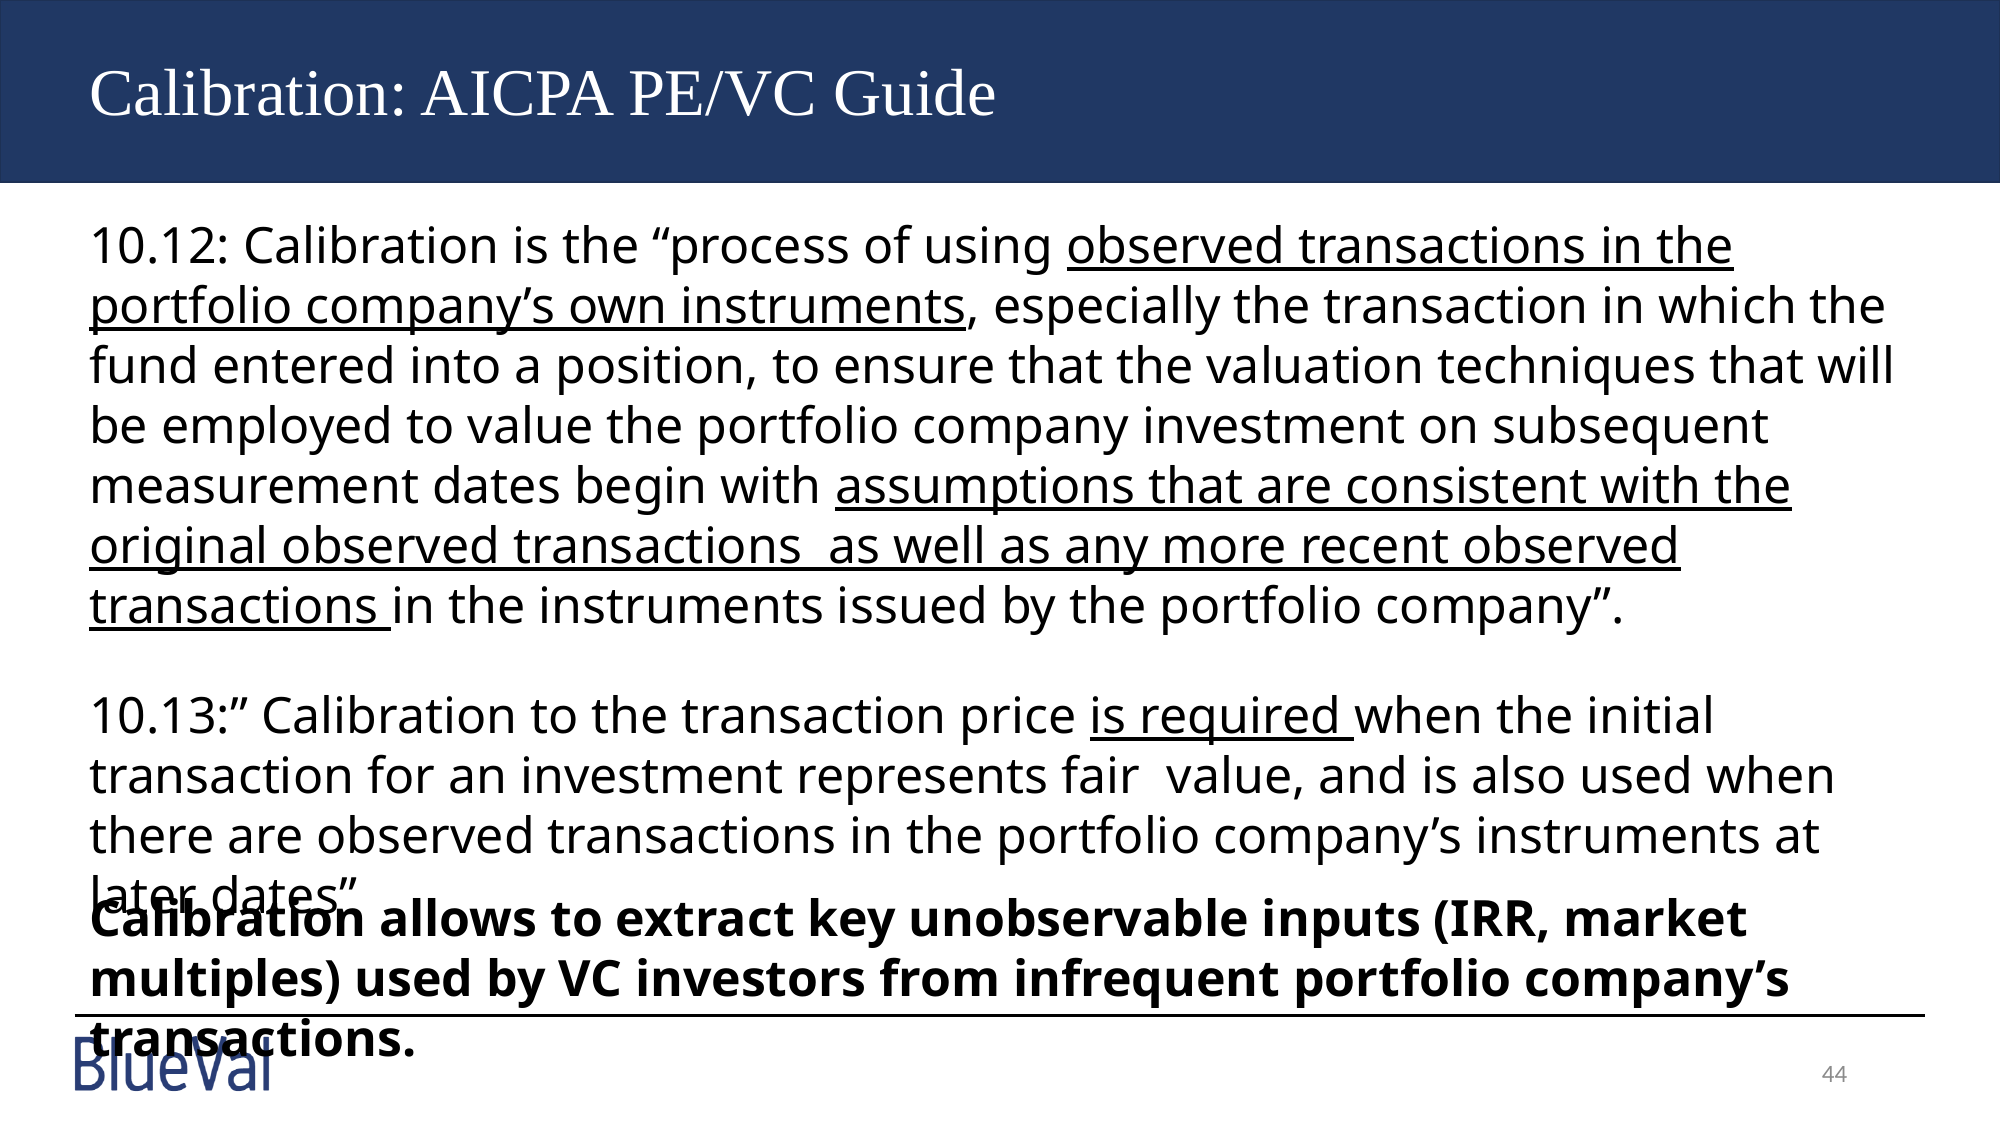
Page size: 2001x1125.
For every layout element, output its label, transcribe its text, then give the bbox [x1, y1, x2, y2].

text_box Calibration allows to extract key unobservable inputs (IRR, market multiples) used by VC investors from infrequent portfolio company’s transactions. [74, 878, 1926, 1015]
text_box [0, 0, 2000, 183]
picture [61, 1022, 285, 1102]
text_box Calibration allows to extract key unobservable inputs (IRR, market multiples) used by VC investors from infrequent portfolio company’s transactions. [74, 1016, 1926, 1119]
text_box Calibration: AICPA PE/VC Guide [74, 41, 1619, 137]
text_box 10.12: Calibration is the “process of using observed transactions in the portfolio company’s own instruments, especially the transaction in which the fund entered into a position, to ensure that the valuation techniques that will be employed to value the portfolio company investment on subsequent measurement dates begin with assumptions that are consistent with the original observed transactions as well as any more recent observed transactions in the instruments issued by the portfolio company”. 10.13:” Calibration to the transaction price is required when the initial transaction for an investment represents fair value, and is also used when there are observed transactions in the portfolio company’s instruments at later dates” [74, 205, 1926, 878]
